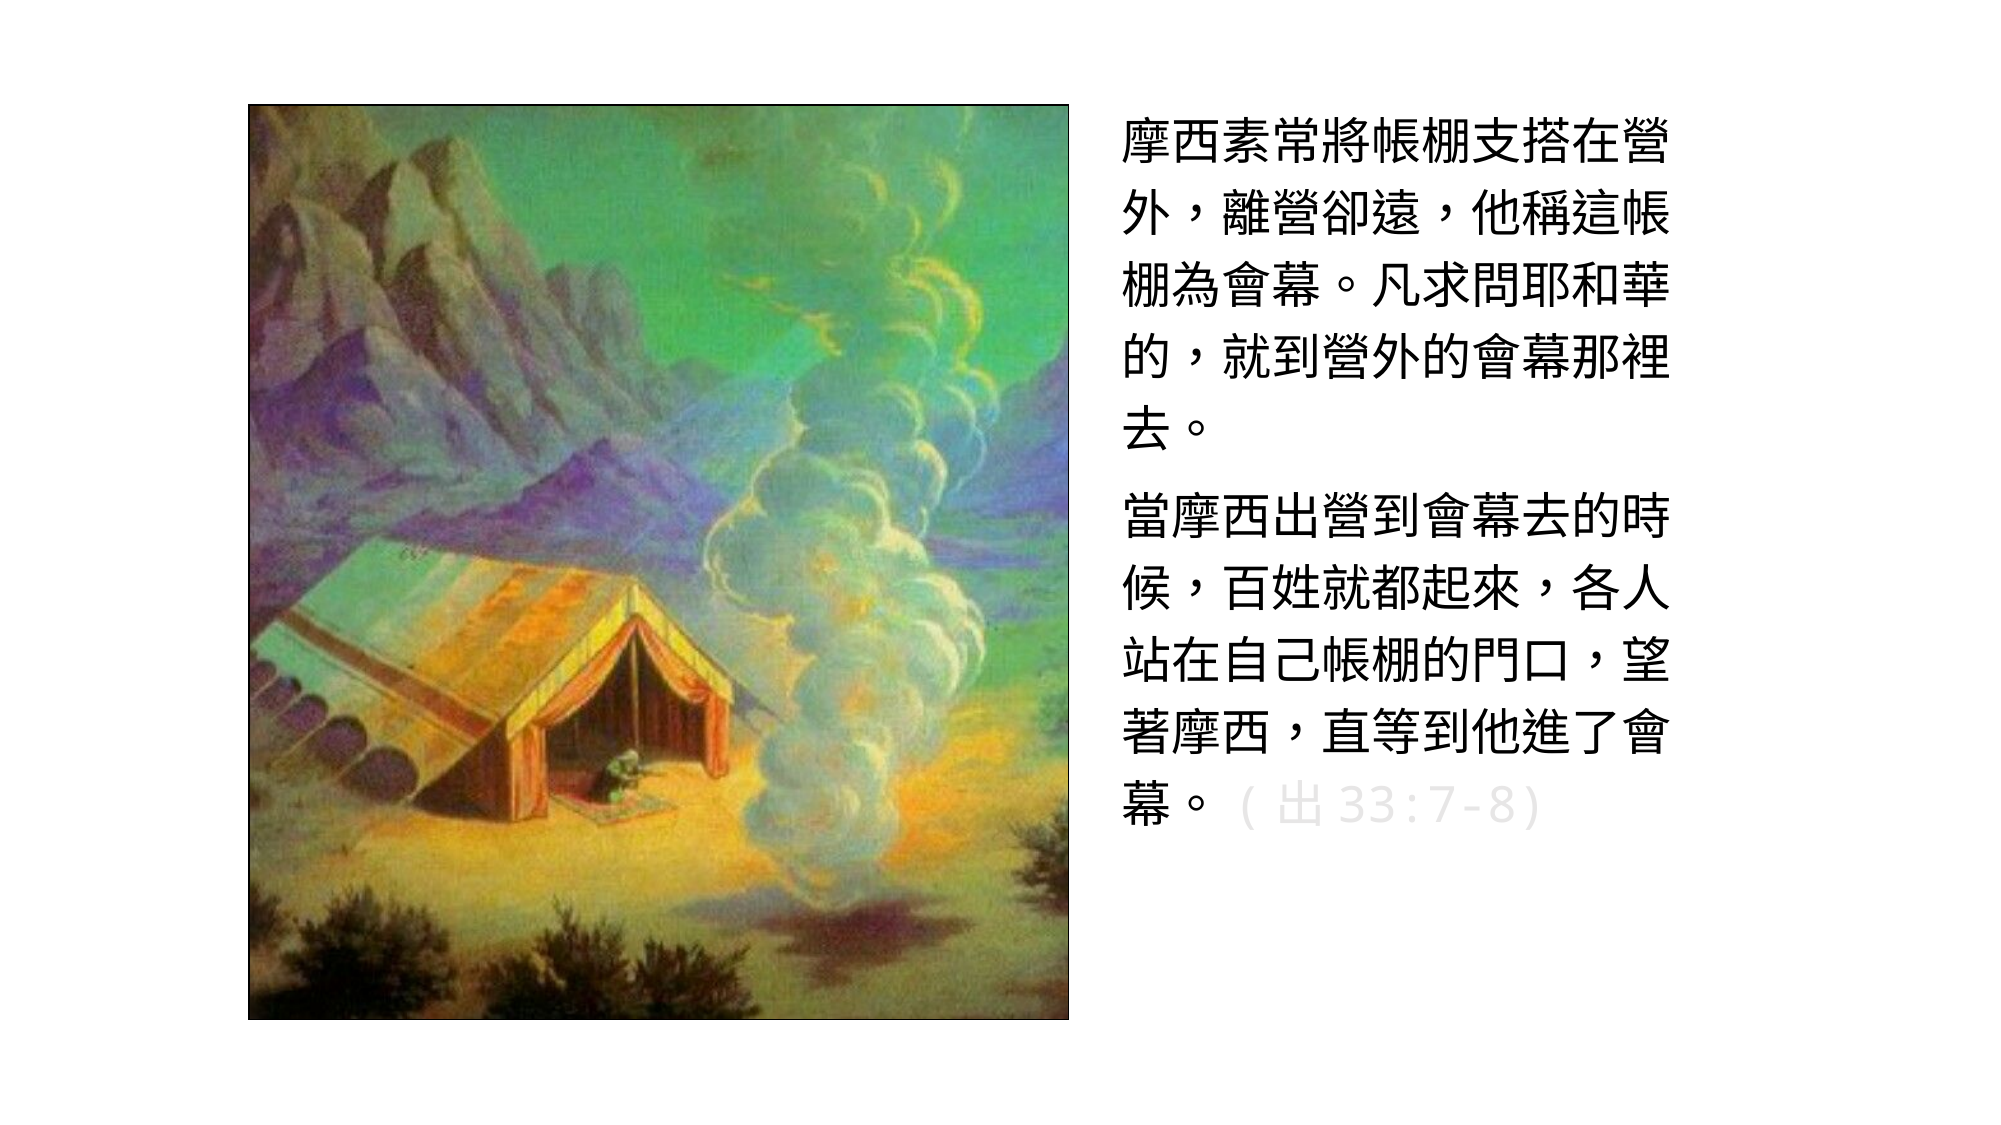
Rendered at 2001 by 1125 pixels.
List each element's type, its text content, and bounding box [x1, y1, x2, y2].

text_box 摩西素常將帳棚支搭在營外，離營卻遠，他稱這帳棚為會幕。凡求問耶和華的，就到營外的會幕那裡去。 當摩西出營到會幕去的時候，百姓就都起來，各人站在自己帳棚的門口，望著摩西，直等到他進了會幕。(出33:7-8) [1106, 90, 1697, 840]
picture [249, 105, 1068, 1019]
